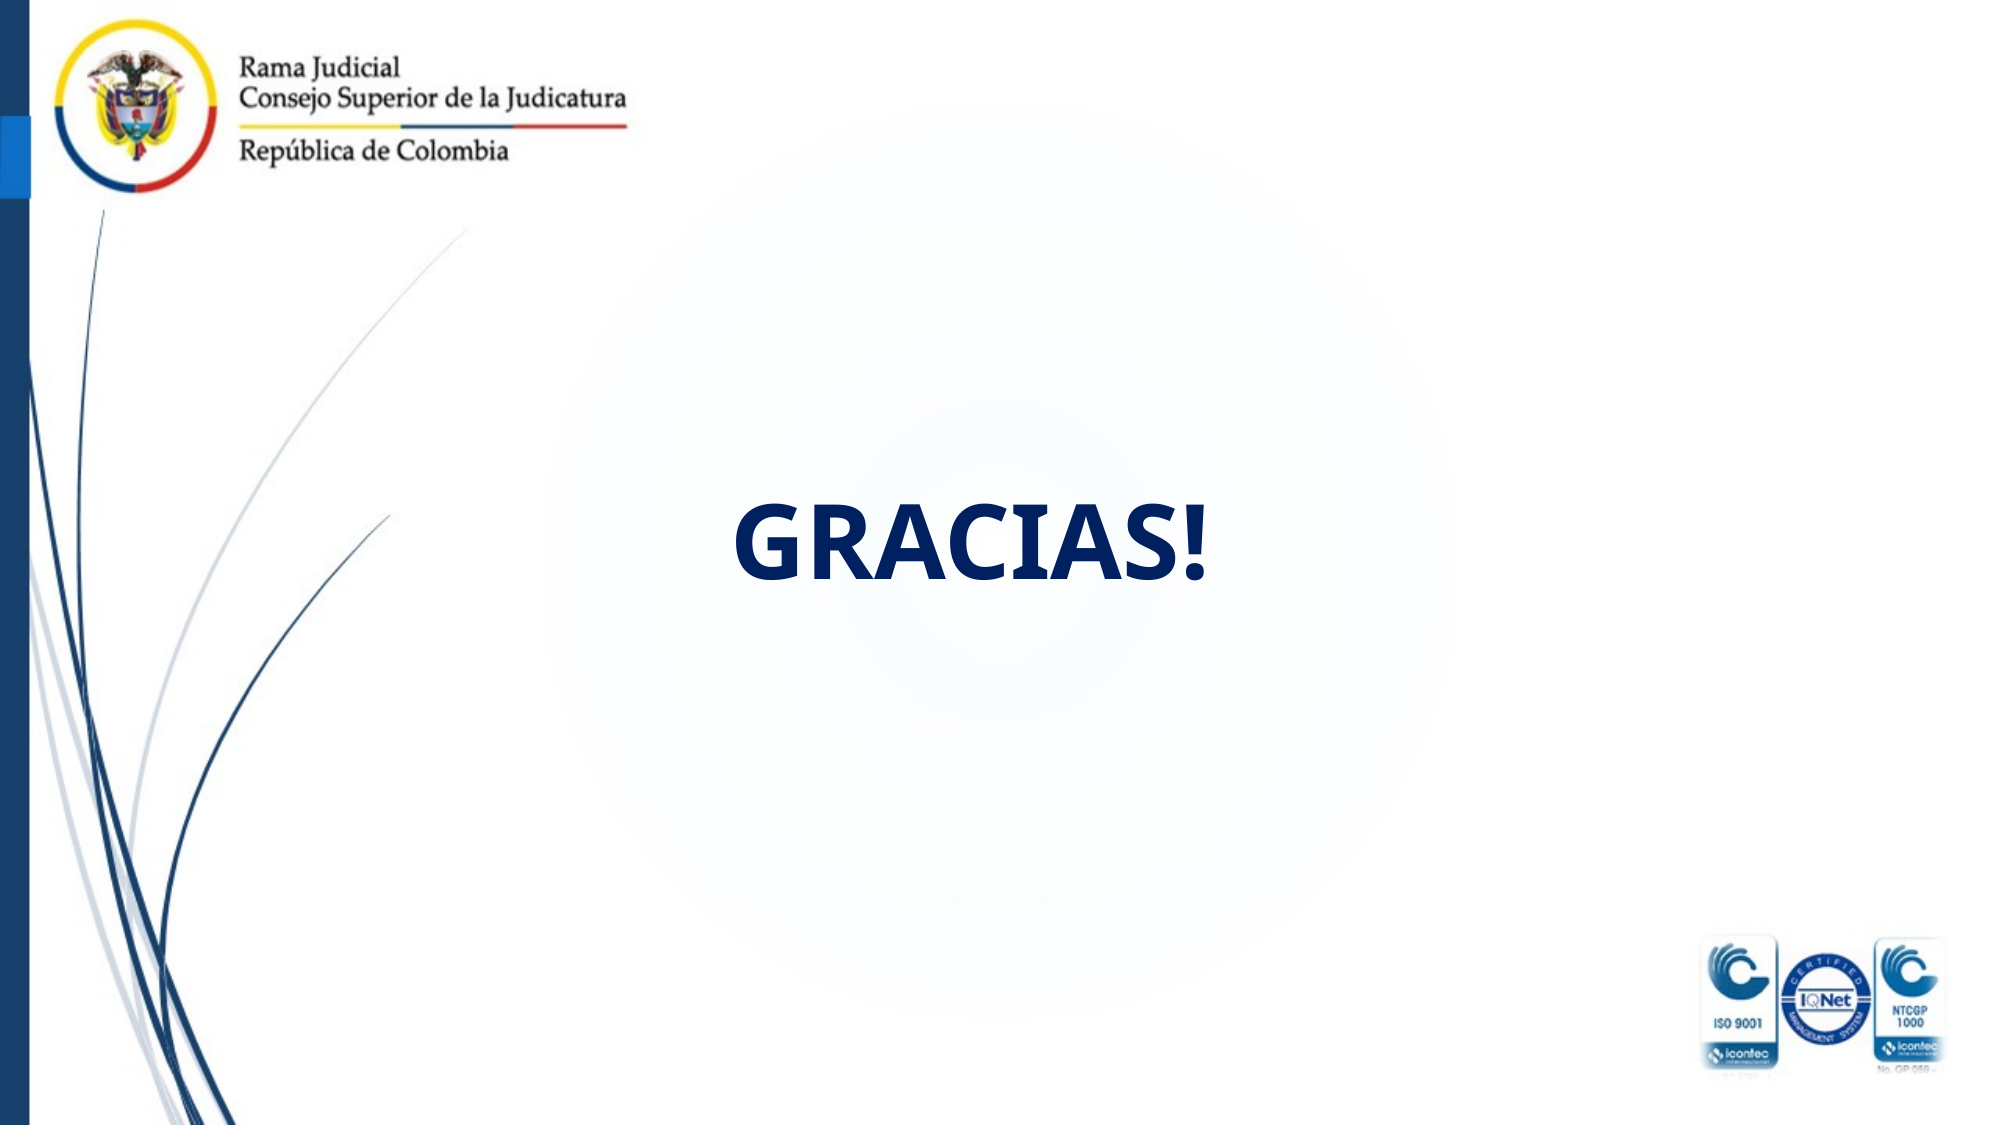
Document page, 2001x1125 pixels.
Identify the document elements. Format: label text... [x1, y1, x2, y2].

picture [0, 0, 2001, 1125]
text_box GRACIAS! [217, 468, 1723, 608]
